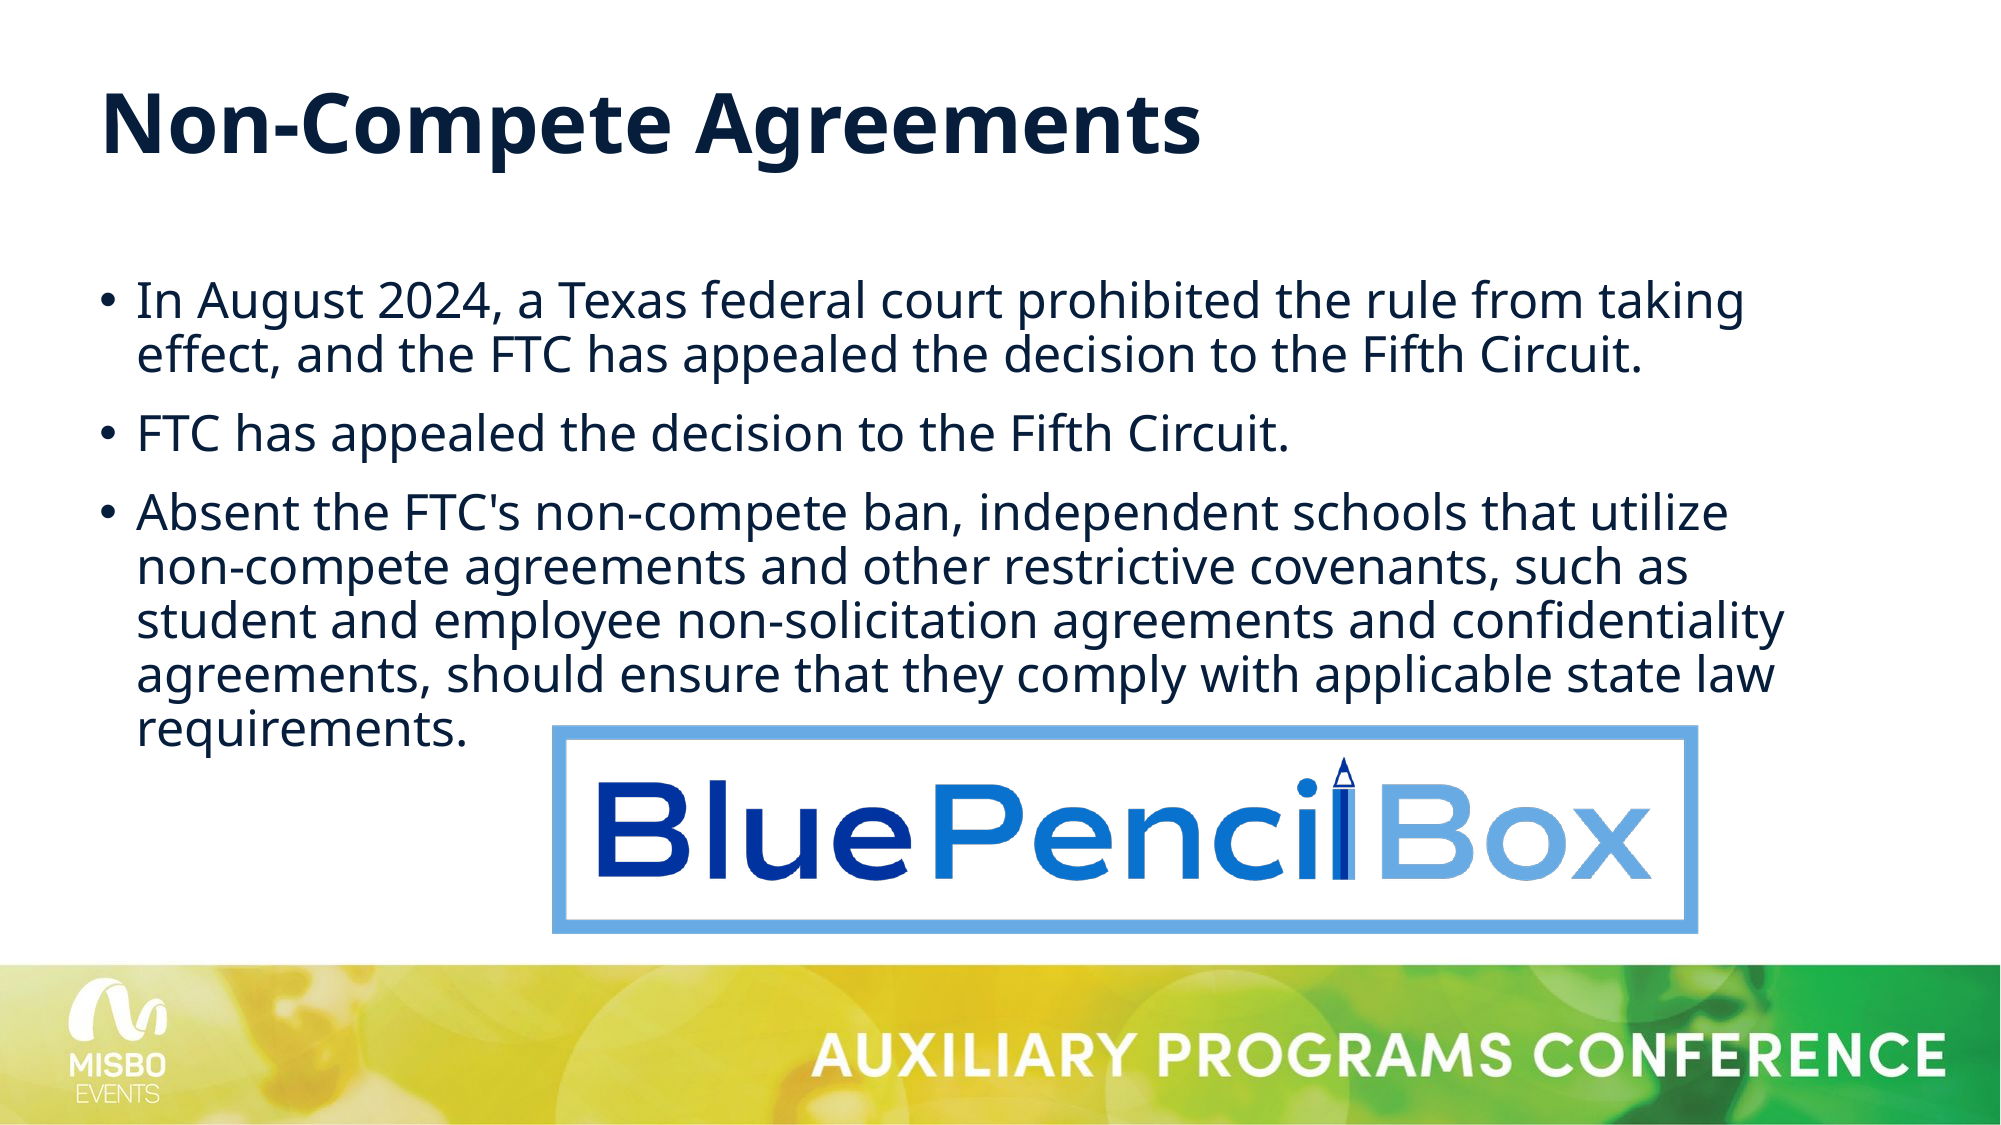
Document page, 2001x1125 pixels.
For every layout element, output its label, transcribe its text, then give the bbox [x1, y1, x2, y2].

title Non-Compete Agreements [84, 28, 1905, 225]
picture [0, 0, 2001, 1125]
list In August 2024, a Texas federal court prohibited the rule from taking effect, and the FTC has appealed the decision to the Fifth Circuit. FTC has appealed the decision to the Fifth Circuit. Absent the FTC's non-compete ban, independent schools that utilize non-compete agreements and other restrictive covenants, such as student and employee non-solicitation agreements and confidentiality agreements, should ensure that they comply with applicable state law requirements. [84, 268, 1861, 953]
